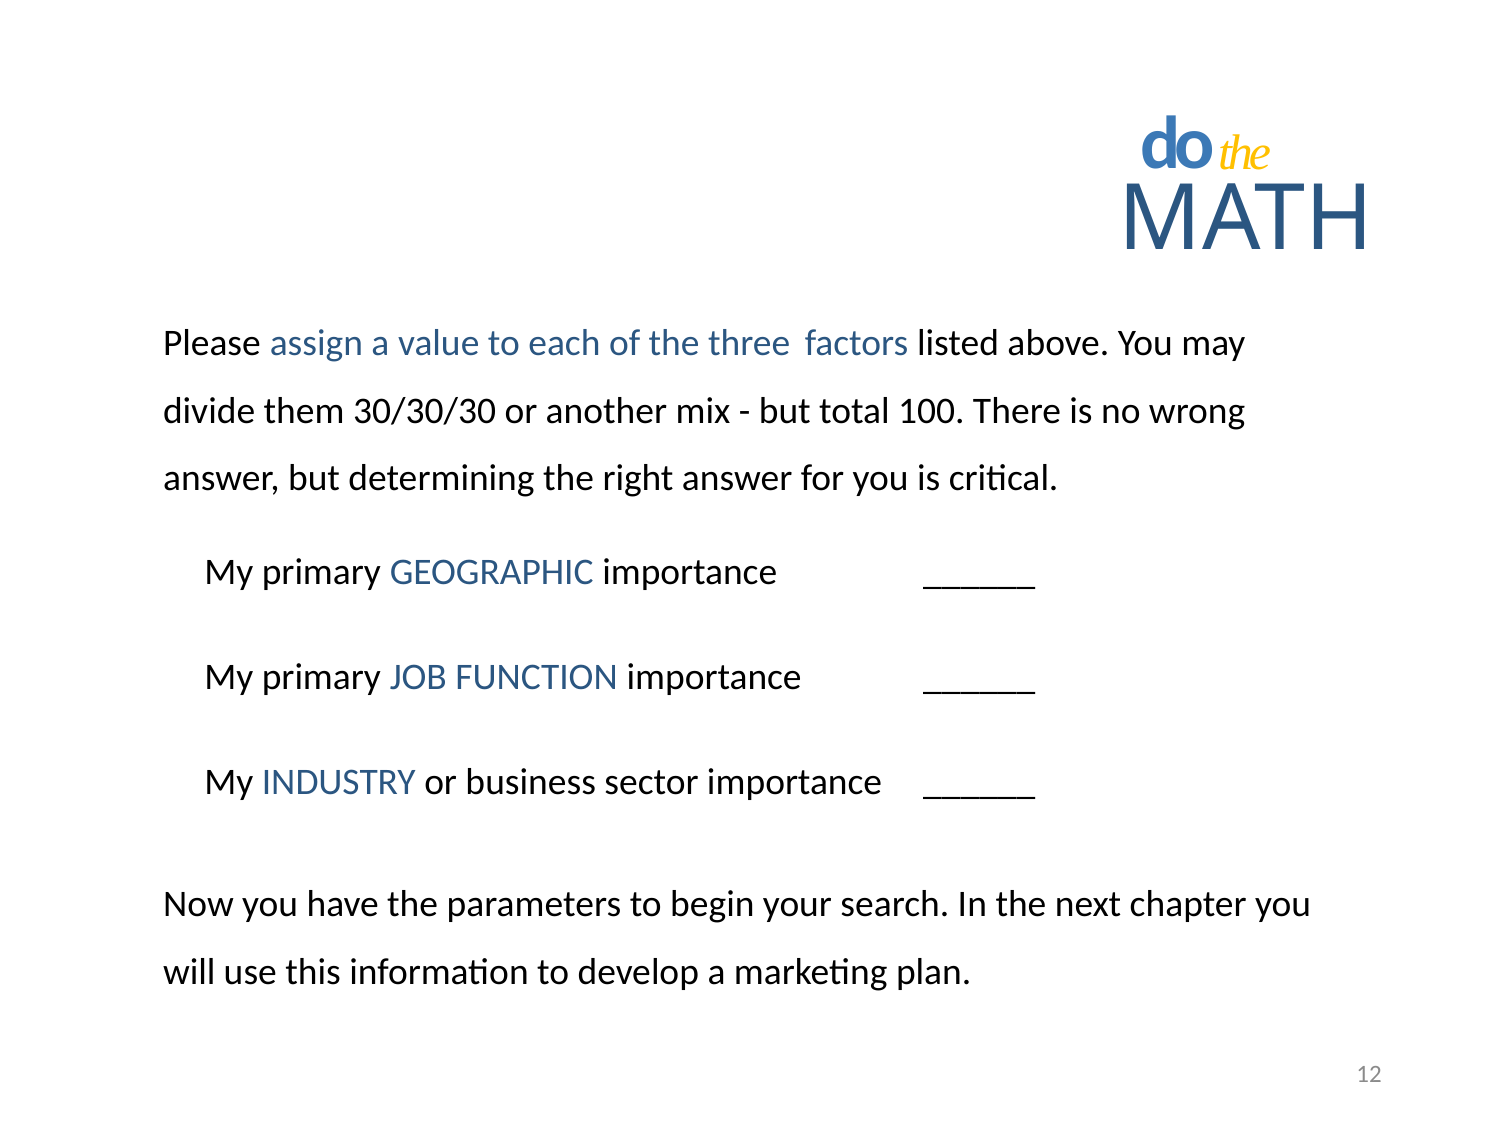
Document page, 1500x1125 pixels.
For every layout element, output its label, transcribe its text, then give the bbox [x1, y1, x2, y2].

slide_number 12 [1059, 1042, 1397, 1103]
table_header ______ [908, 523, 1291, 628]
table_cell My primary JOB FUNCTION importance [189, 628, 908, 733]
text_box Please assign a value to each of the three factors listed above. You may divide them 30/30/30 or another mix - but total 100. There is no wrong answer, but determining the right answer for you is critical. [148, 288, 1352, 506]
table_cell My INDUSTRY or business sector importance [189, 733, 908, 838]
table_header My primary GEOGRAPHIC importance [189, 523, 908, 628]
table_cell ______ [908, 628, 1291, 733]
table_cell ______ [908, 733, 1291, 838]
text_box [1127, 86, 1363, 277]
text_box Now you have the parameters to begin your search. In the next chapter you will use this information to develop a marketing plan. [148, 849, 1352, 1000]
